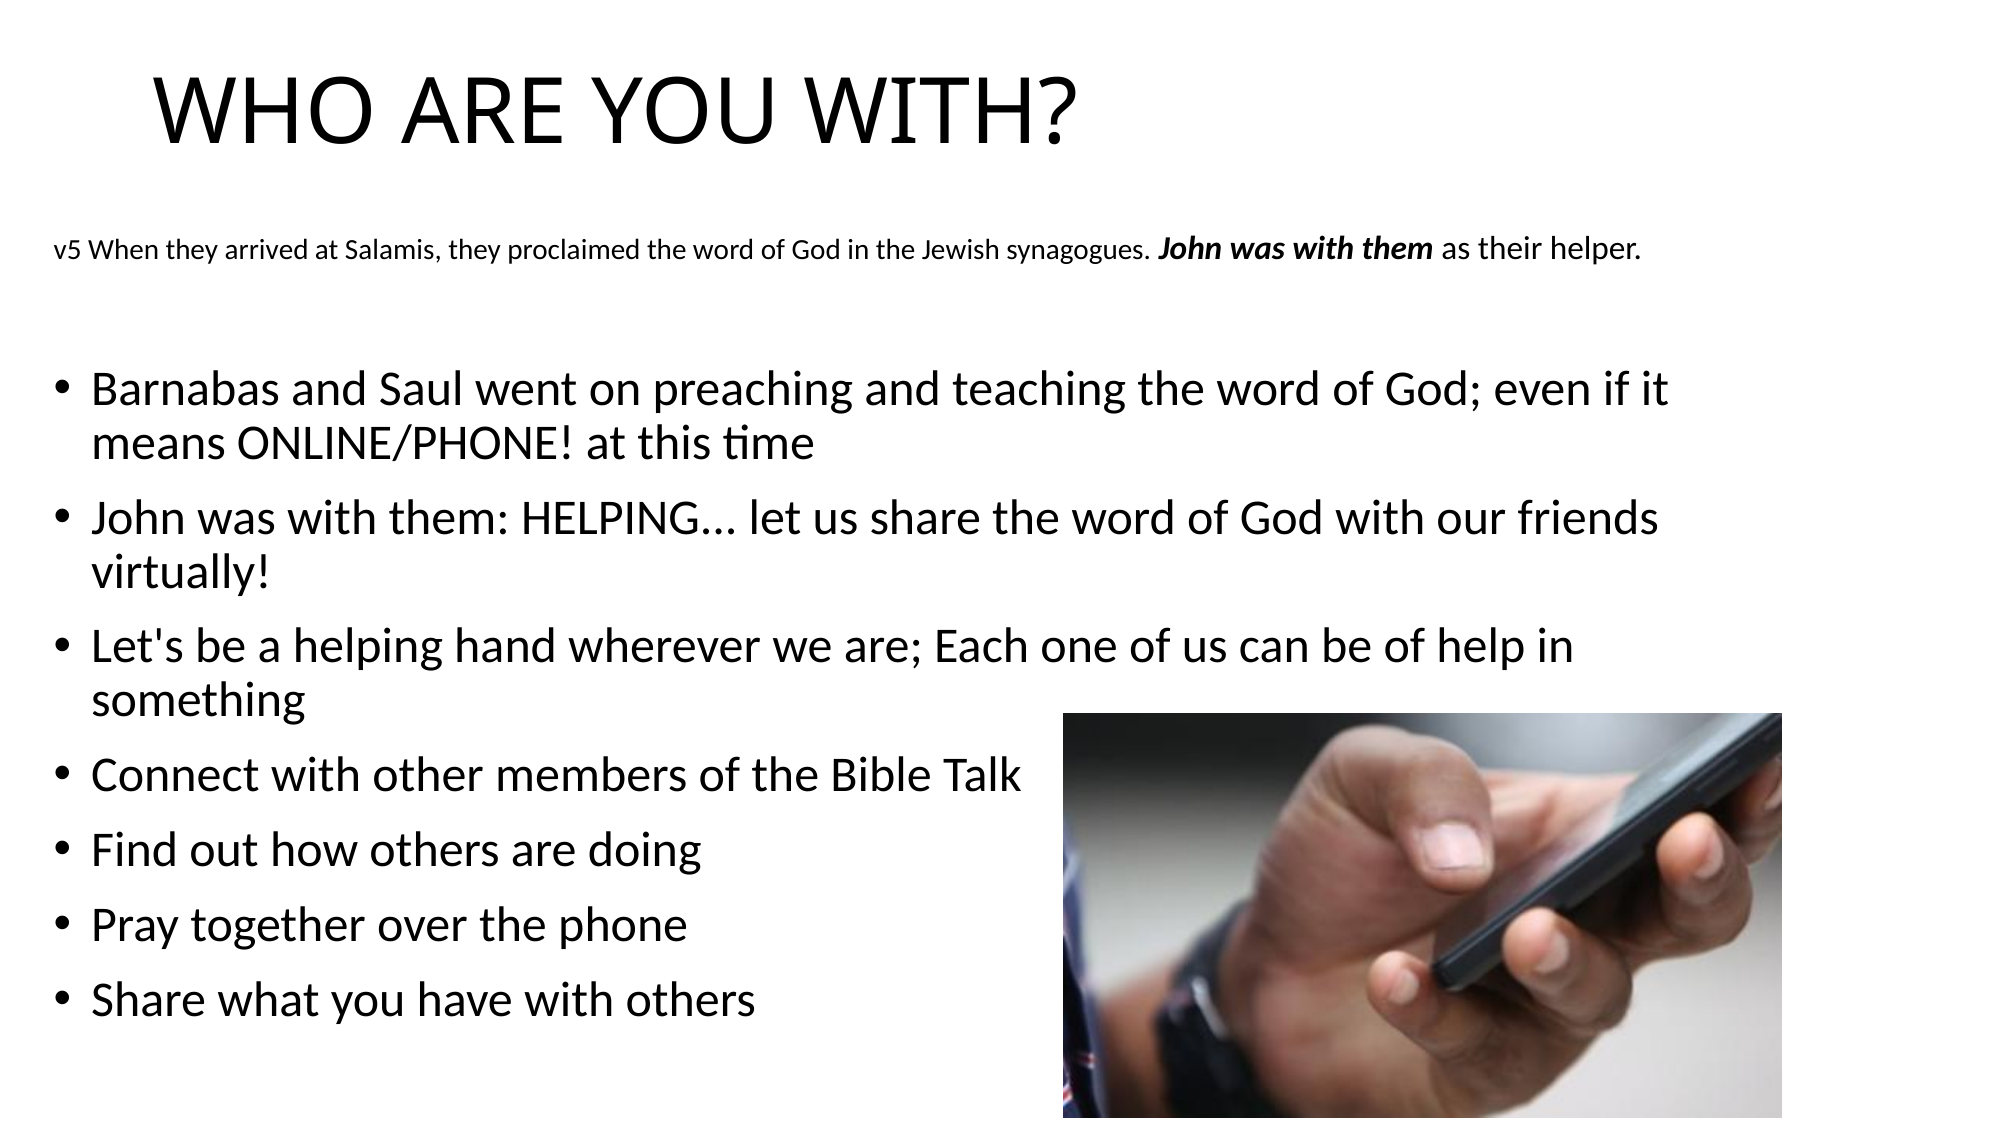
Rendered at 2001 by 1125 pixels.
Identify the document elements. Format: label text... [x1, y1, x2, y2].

title WHO ARE YOU WITH? [137, 5, 1863, 223]
list v5 When they arrived at Salamis, they proclaimed the word of God in the Jewish synagogues. John was with them as their helper. Barnabas and Saul went on preaching and teaching the word of God; even if it means ONLINE/PHONE! at this time John was with them: HELPING... let us share the word of God with our friends virtually! Let's be a helping hand wherever we are; Each one of us can be of help in something Connect with other members of the Bible Talk Find out how others are doing Pray together over the phone Share what you have with others [38, 223, 1798, 1118]
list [1063, 713, 1782, 1118]
